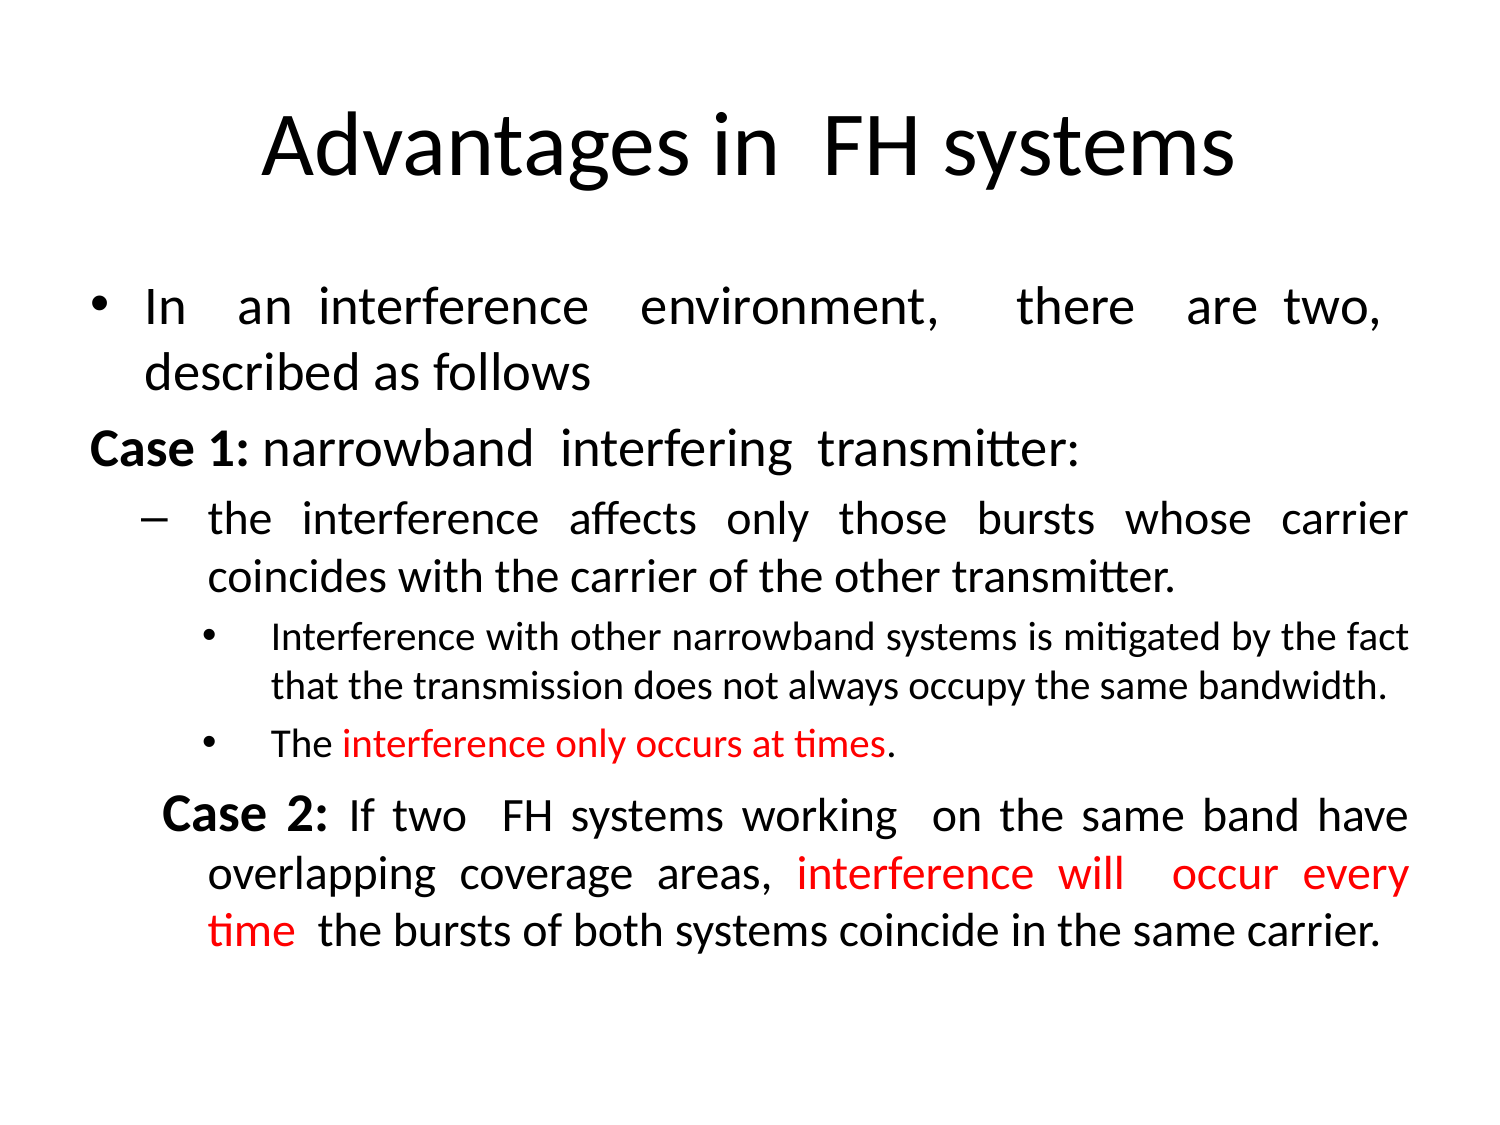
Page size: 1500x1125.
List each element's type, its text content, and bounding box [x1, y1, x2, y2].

title Advantages in FH systems [75, 45, 1425, 233]
list In an interference environment, there are two, described as follows Case 1: narrowband interfering transmitter: the interference affects only those bursts whose carrier coincides with the carrier of the other transmitter. Interference with other narrowband systems is mitigated by the fact that the transmission does not always occupy the same bandwidth. The interference only occurs at times. Case 2: If two FH systems working on the same band have overlapping coverage areas, interference will occur every time the bursts of both systems coincide in the same carrier. [75, 262, 1425, 1005]
